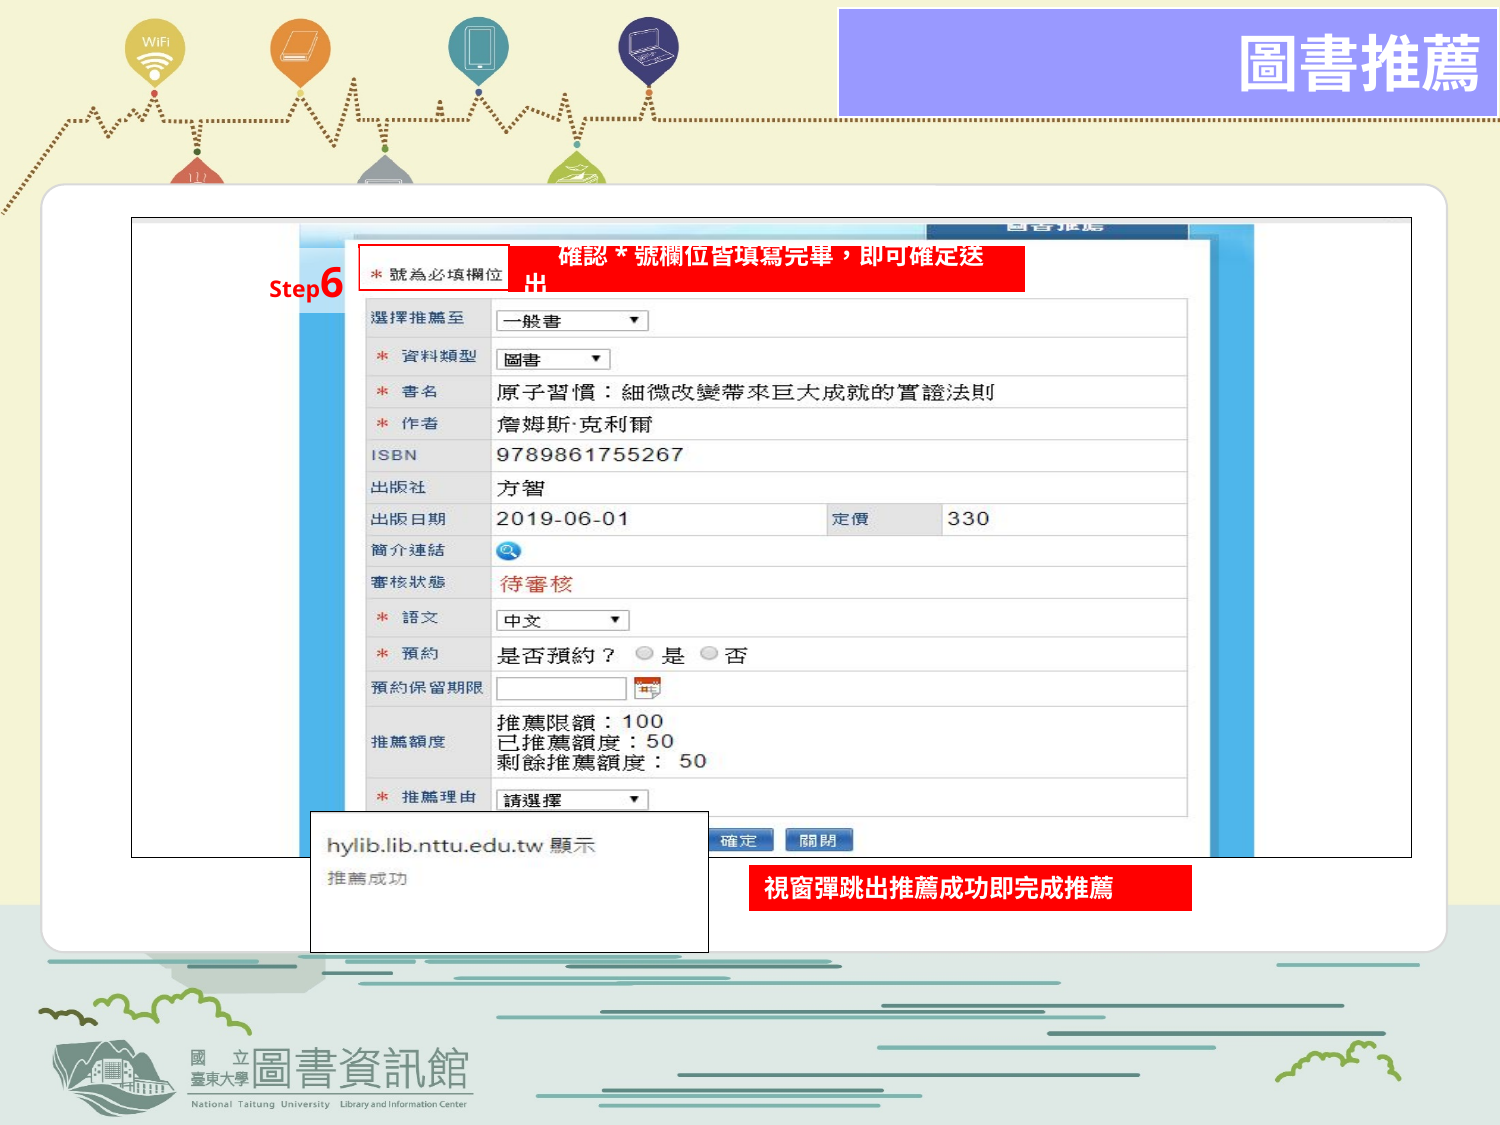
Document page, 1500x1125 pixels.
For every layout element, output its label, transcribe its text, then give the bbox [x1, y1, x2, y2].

picture [0, 0, 1500, 1125]
text_box 視窗彈跳出推薦成功即完成推薦 [749, 865, 1192, 911]
text_box 圖書推薦 [837, 7, 1499, 118]
text_box [40, 183, 1449, 954]
